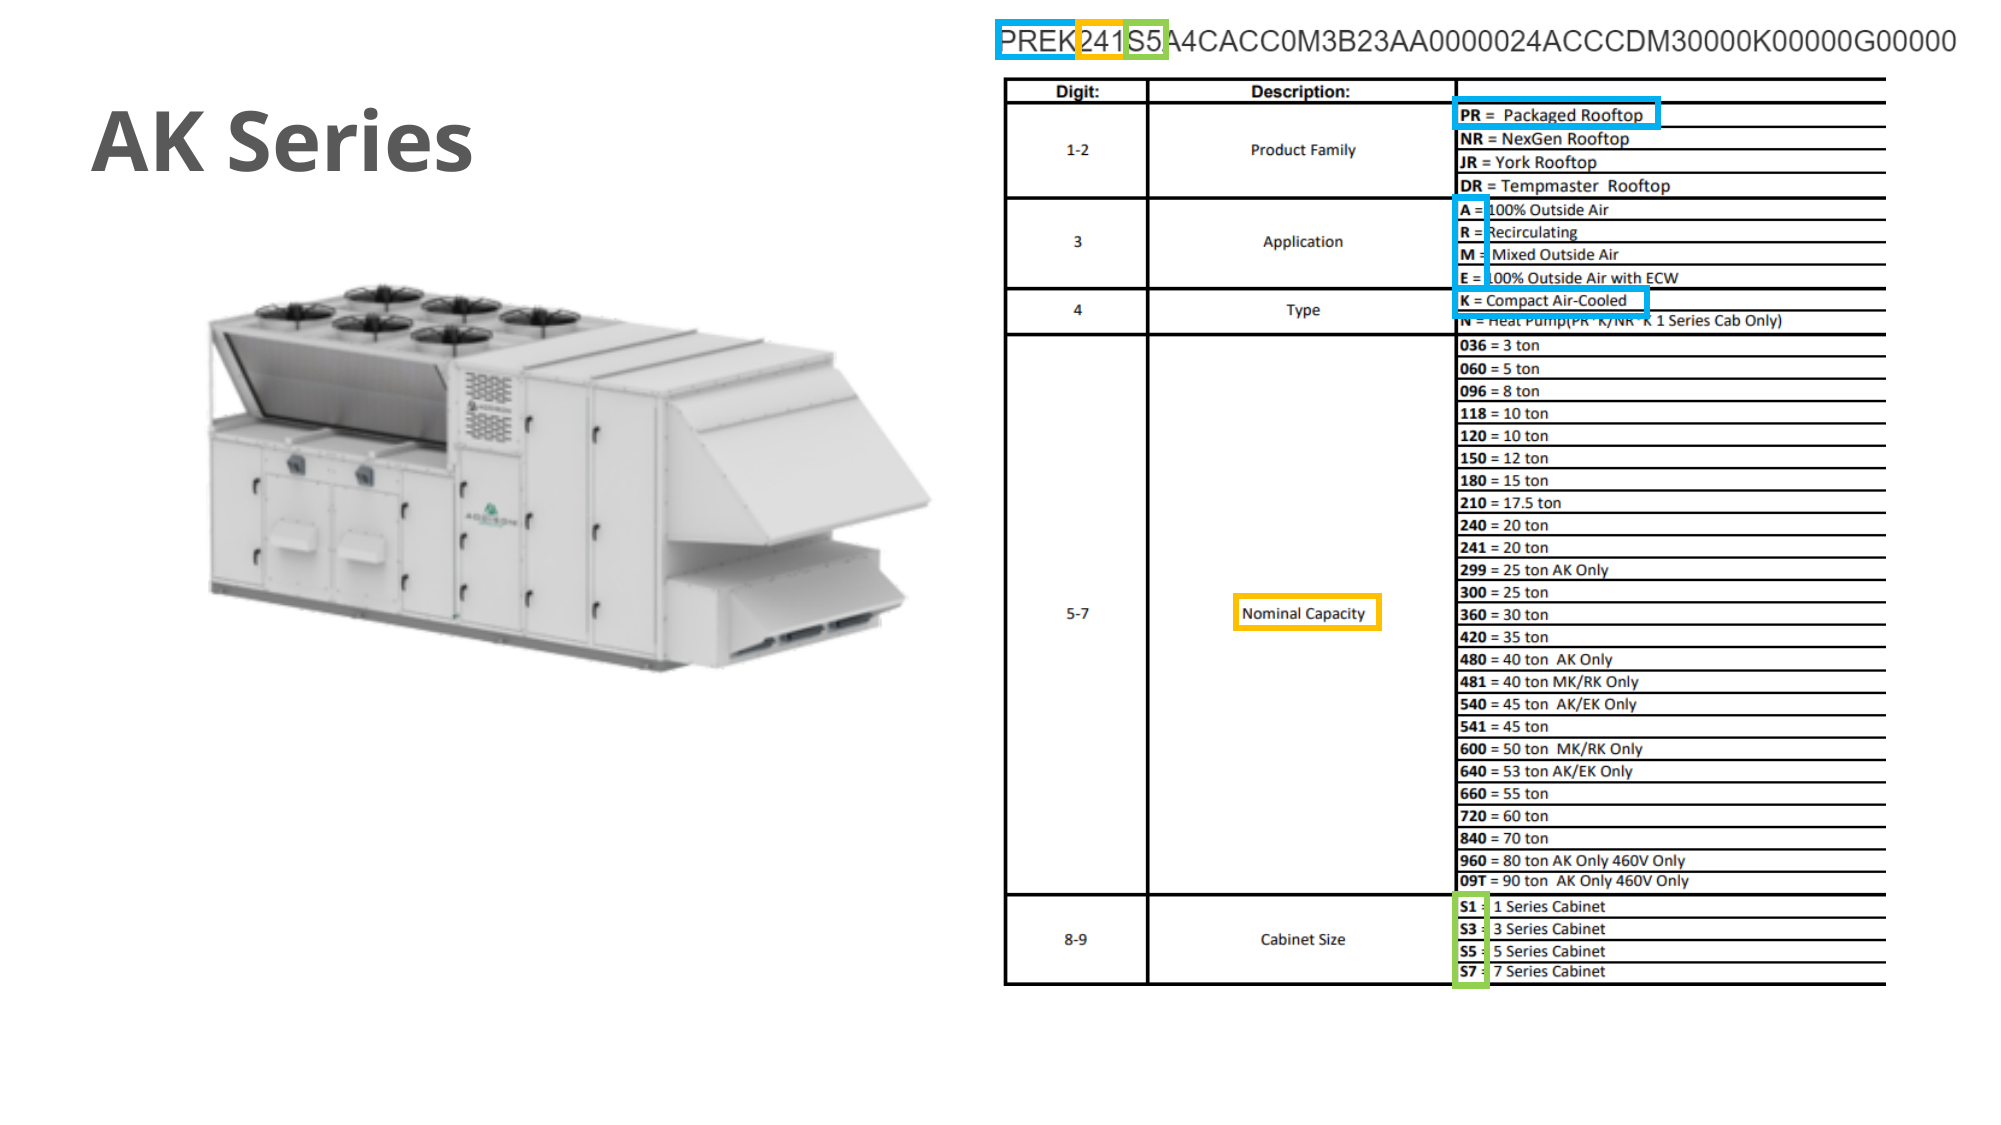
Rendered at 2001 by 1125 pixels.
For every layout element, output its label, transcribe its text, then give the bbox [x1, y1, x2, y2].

picture [999, 74, 1886, 986]
picture [167, 252, 987, 714]
title AK Series [76, 35, 1965, 253]
picture [986, 15, 1979, 60]
